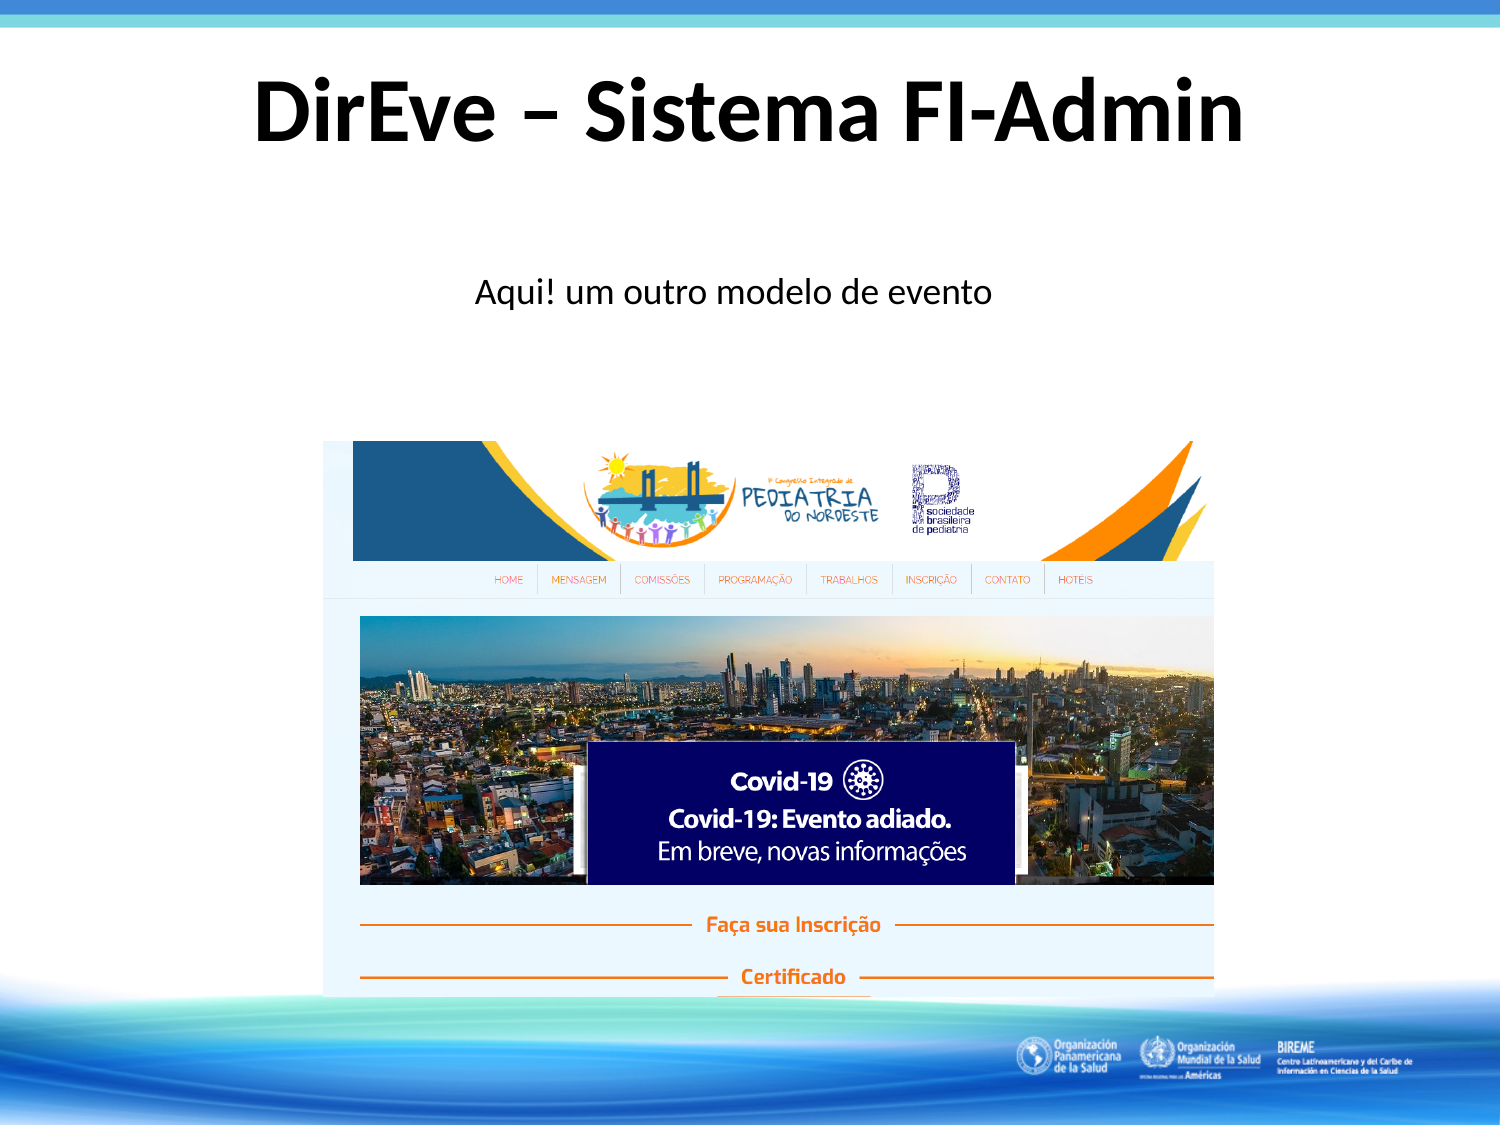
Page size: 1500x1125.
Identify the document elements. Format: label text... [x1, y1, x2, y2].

title DirEve – Sistema FI-Admin [75, 11, 1425, 200]
text_box Aqui! um outro modelo de evento [459, 259, 1009, 320]
picture [0, 0, 1500, 1125]
